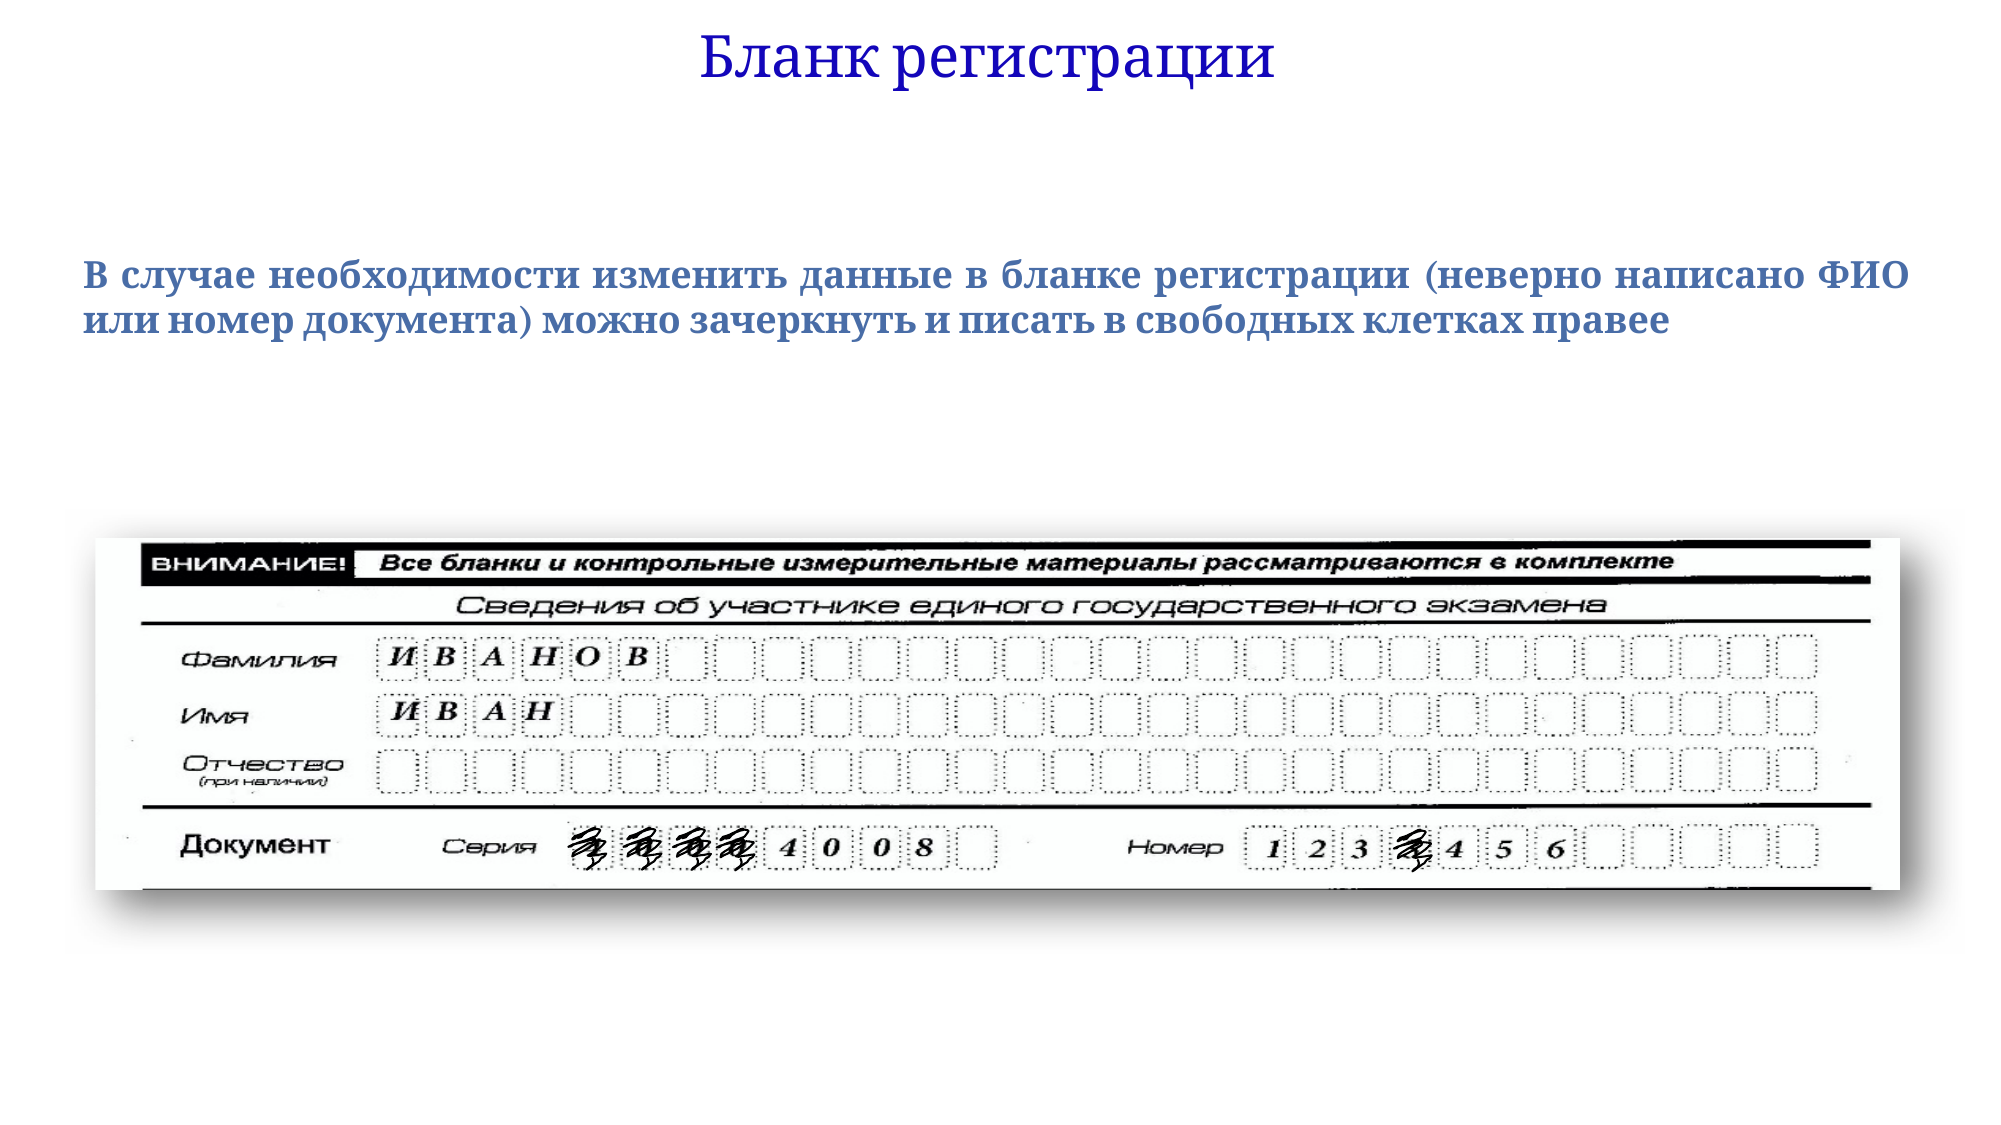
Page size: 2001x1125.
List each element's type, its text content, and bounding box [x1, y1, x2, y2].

title Бланк регистрации [87, 3, 1888, 106]
picture [94, 538, 1901, 891]
text_box В случае необходимости изменить данные в бланке регистрации (неверно написано ФИО или номер документа) можно зачеркнуть и писать в свободных клетках правее [68, 243, 1927, 349]
